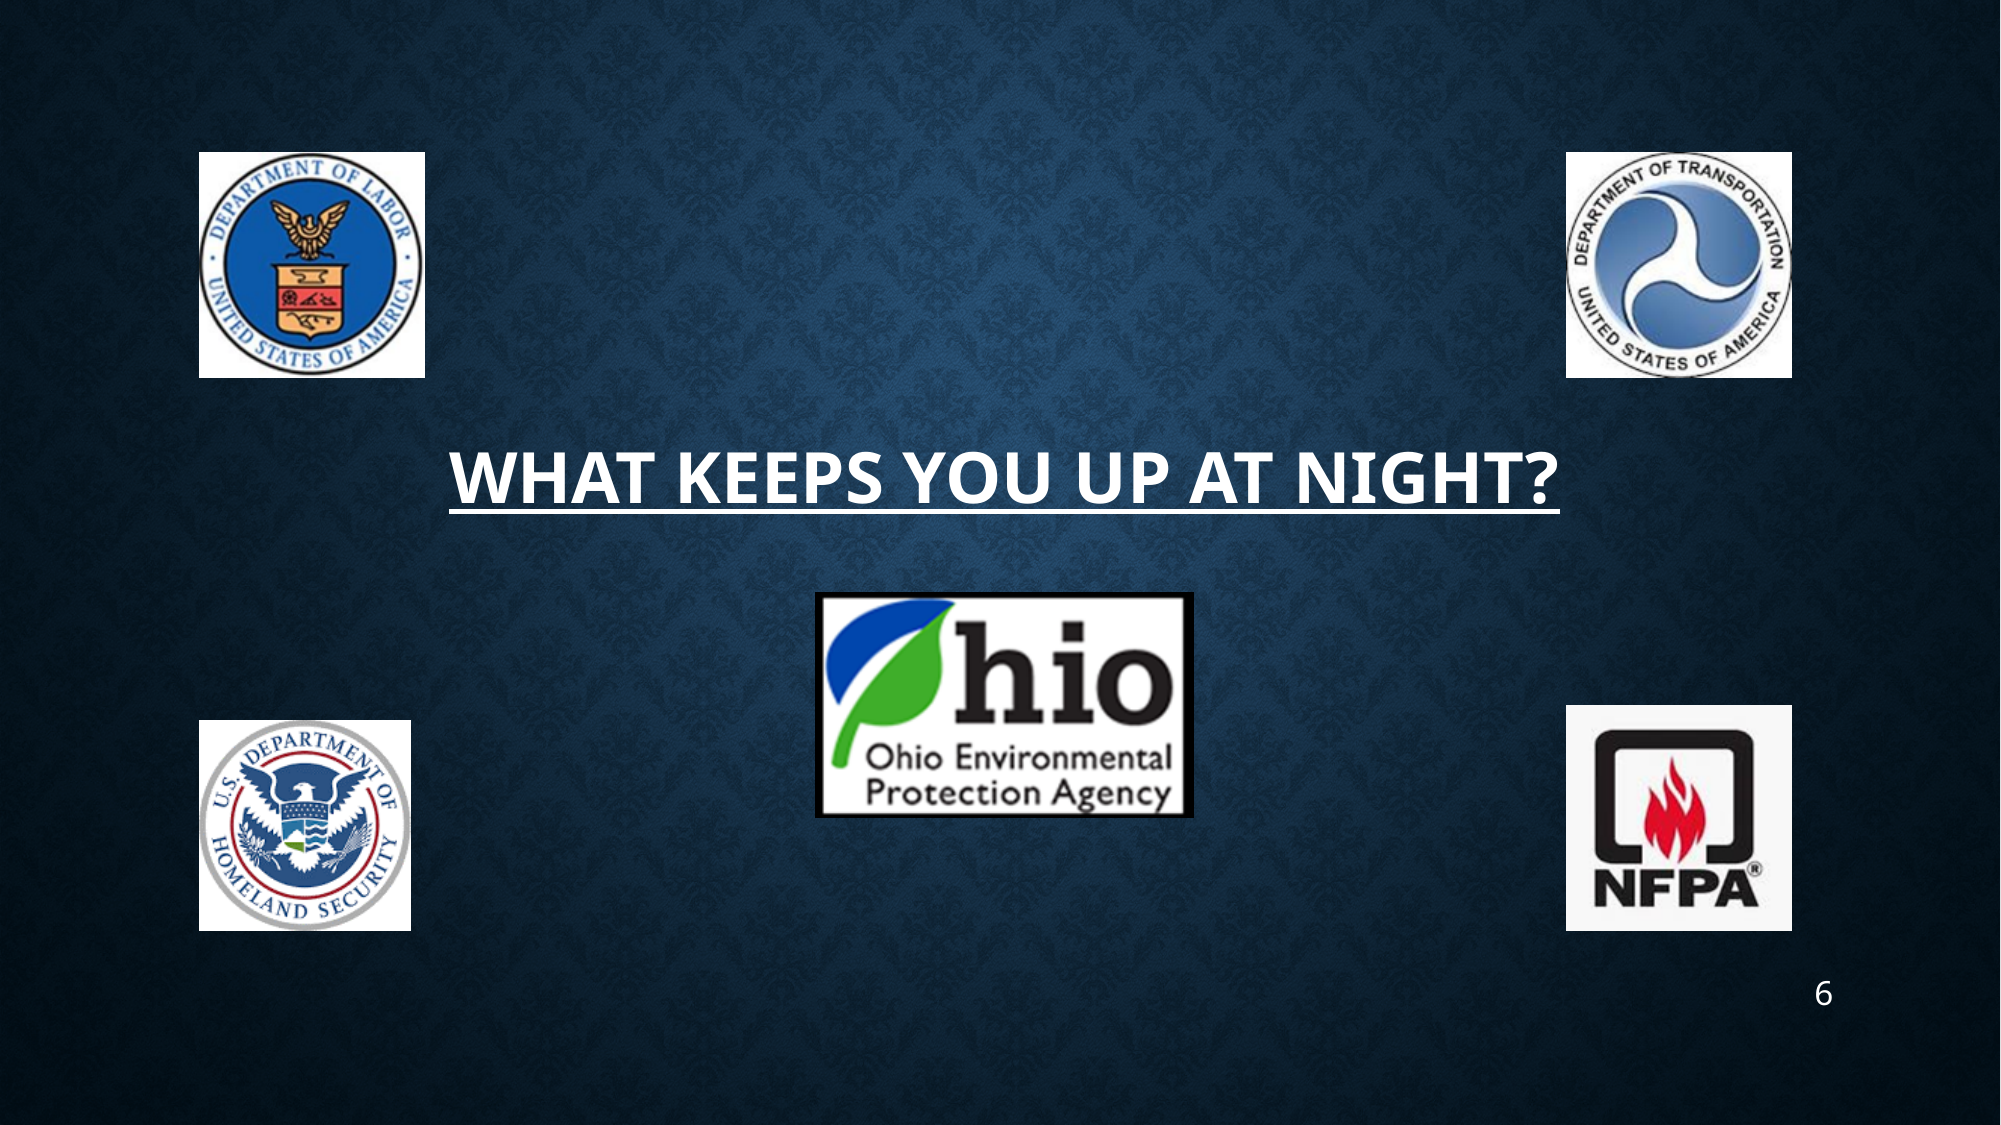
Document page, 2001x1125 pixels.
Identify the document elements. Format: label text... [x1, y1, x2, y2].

title What Keeps You Up at Night? [72, 143, 1937, 612]
picture [198, 152, 425, 379]
picture [1566, 152, 1793, 379]
picture [1566, 704, 1793, 931]
picture [198, 719, 412, 931]
picture [815, 592, 1195, 819]
slide_number 6 [1724, 965, 1849, 1025]
